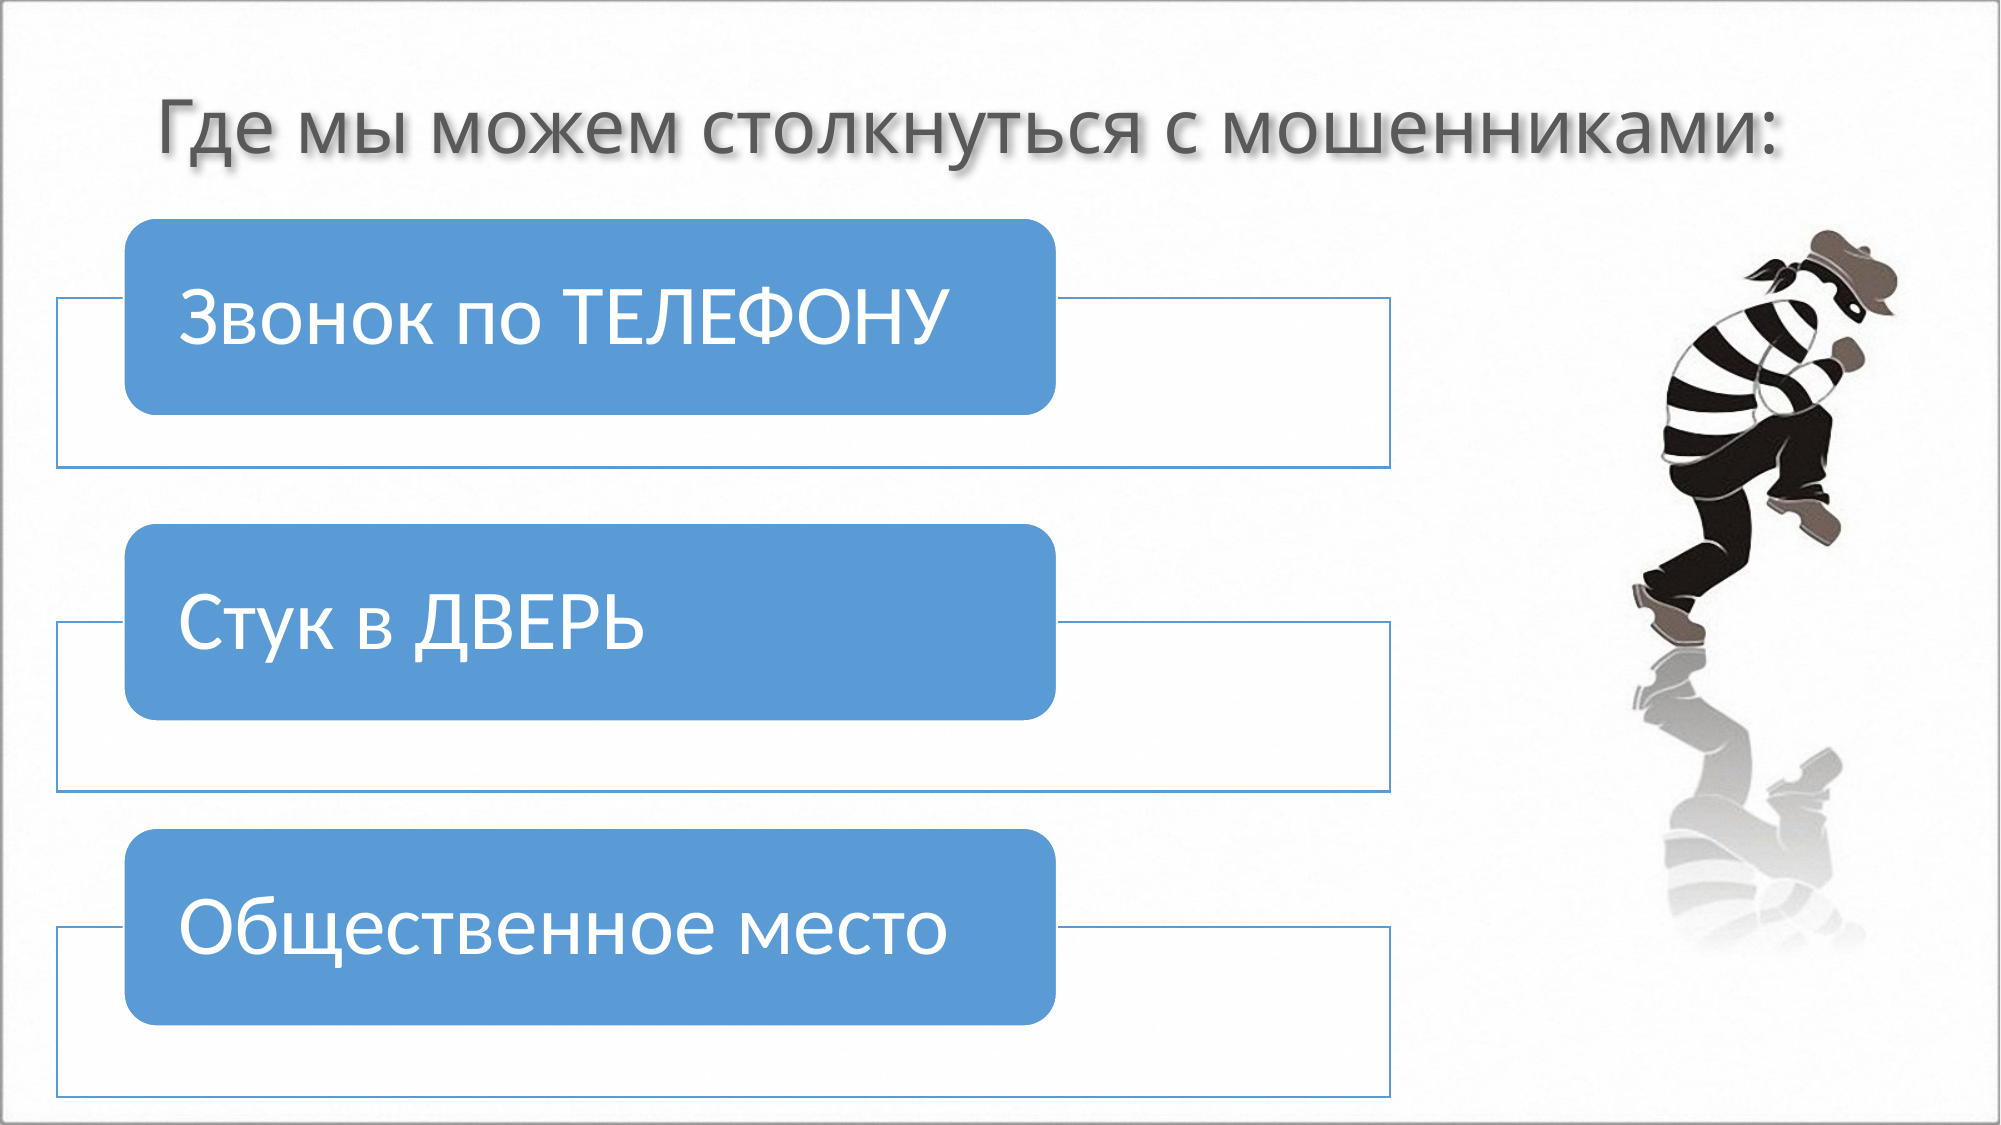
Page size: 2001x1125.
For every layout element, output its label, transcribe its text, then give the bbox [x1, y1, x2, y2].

title Где мы можем столкнуться с мошенниками: [80, 14, 1856, 177]
picture [0, 0, 2001, 1125]
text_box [56, 212, 1391, 1102]
